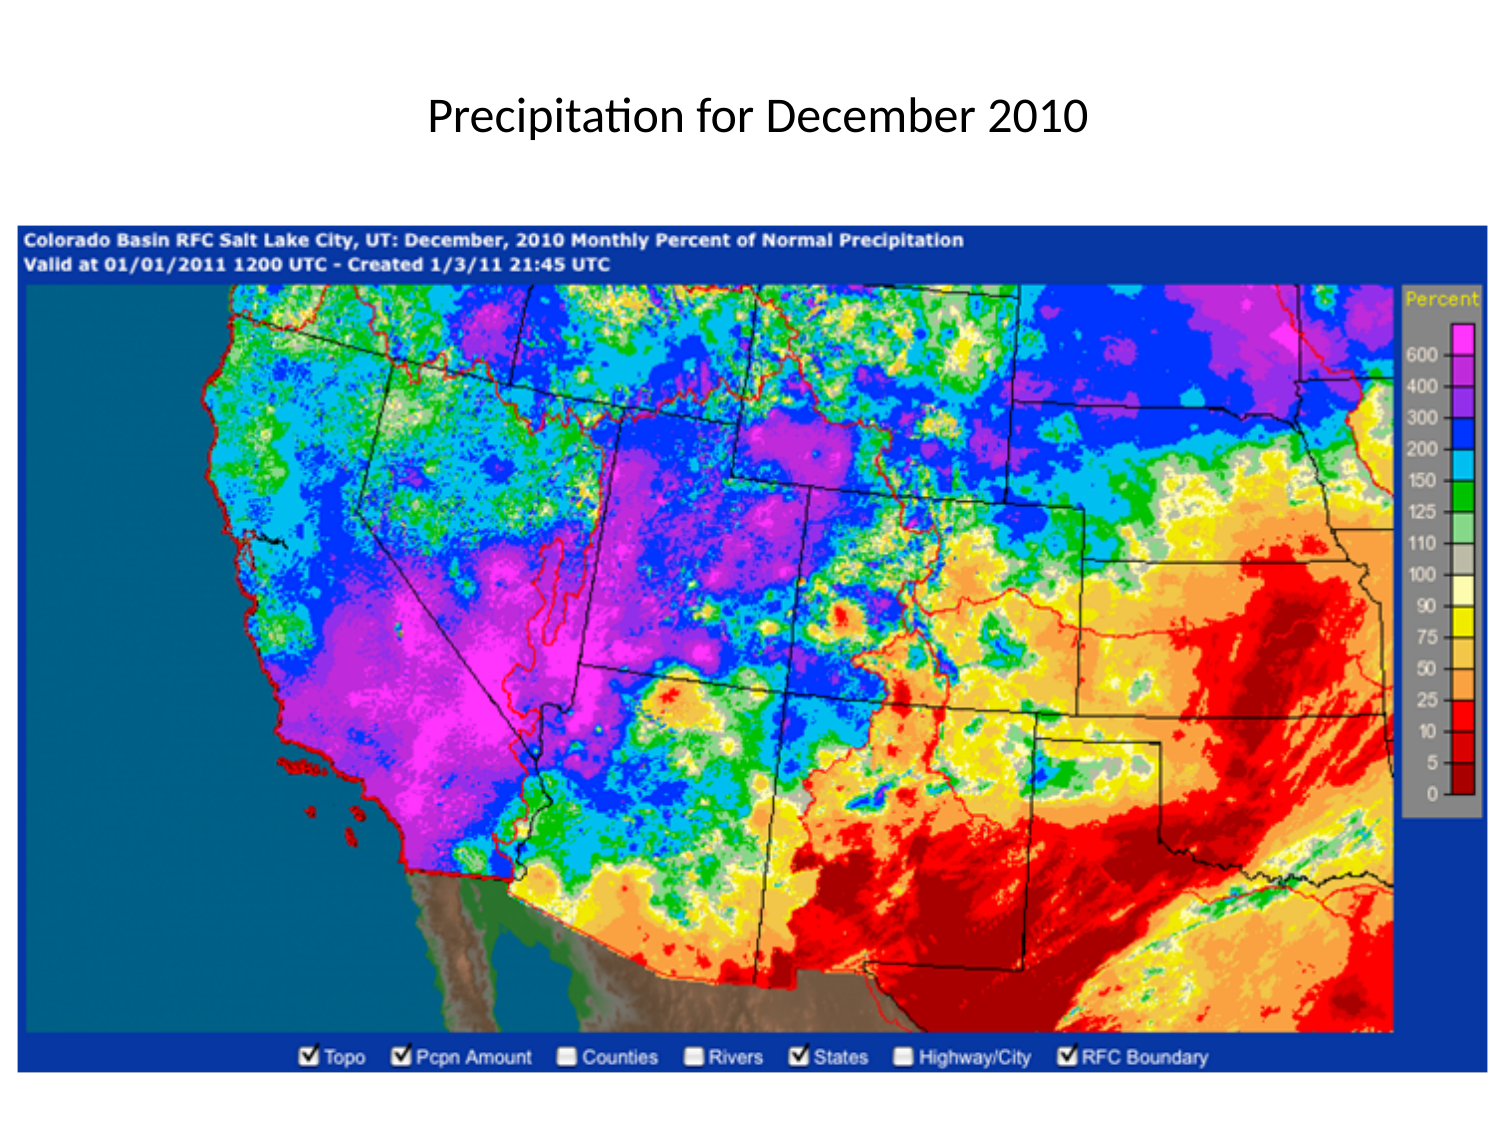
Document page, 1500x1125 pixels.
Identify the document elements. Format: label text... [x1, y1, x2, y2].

text_box Precipitation for December 2010 [412, 74, 1163, 150]
picture [16, 224, 1490, 1076]
